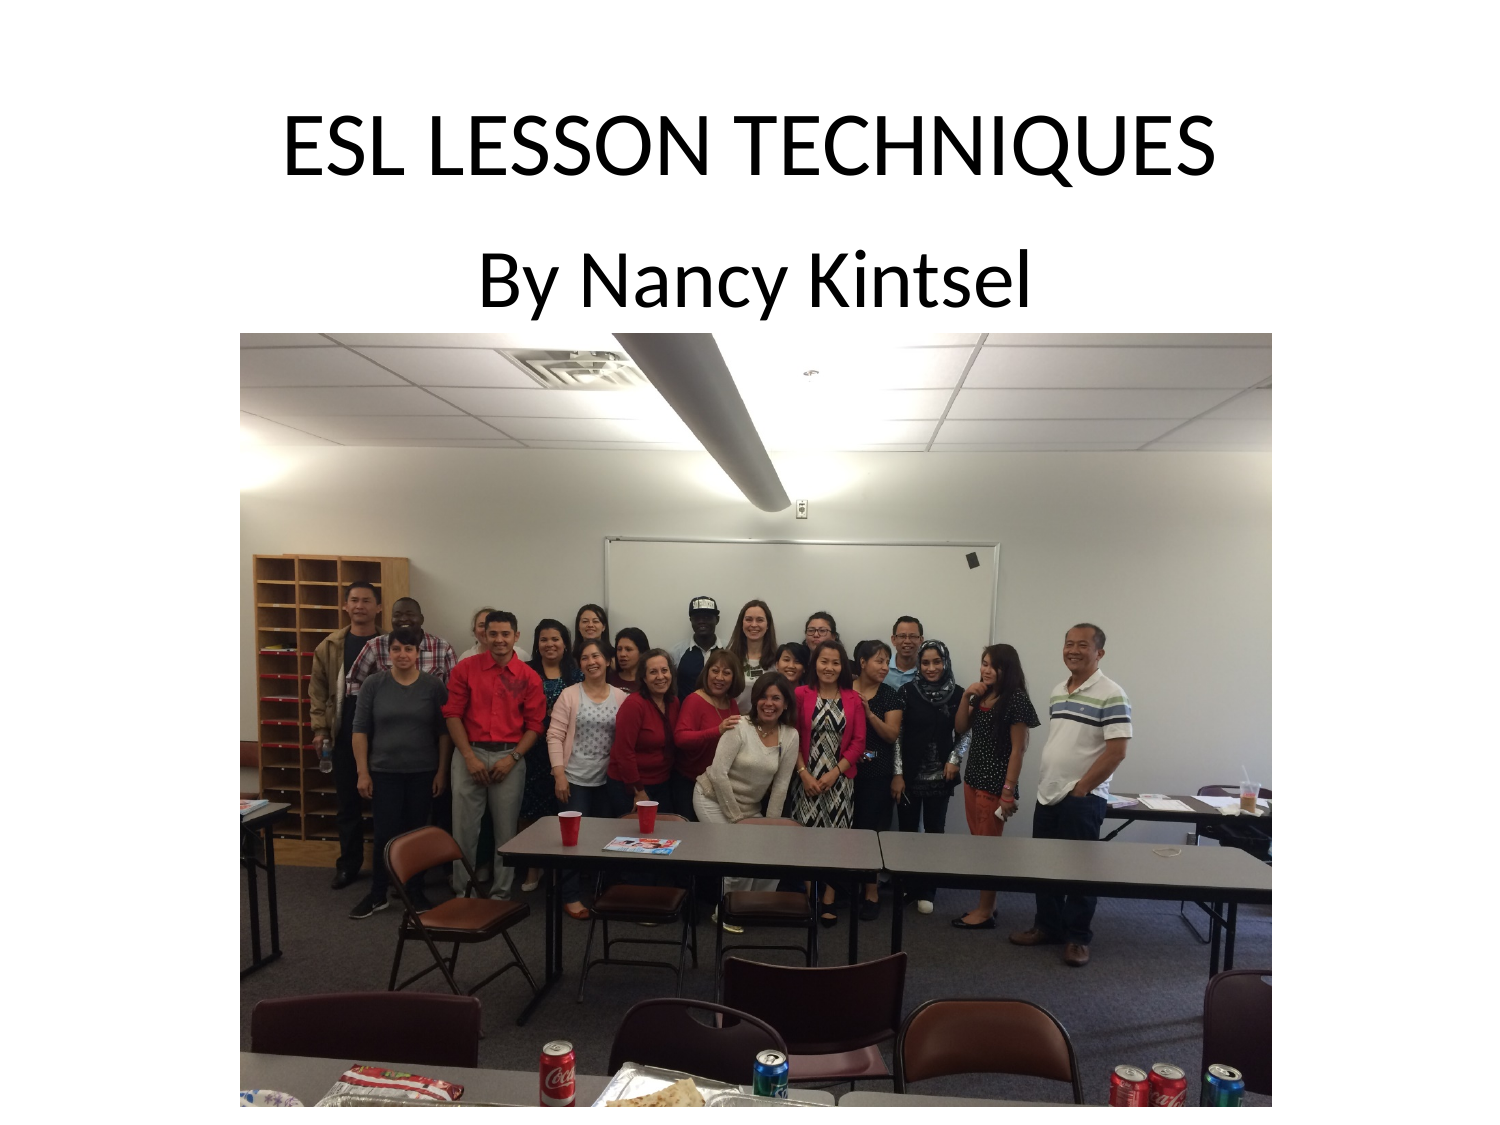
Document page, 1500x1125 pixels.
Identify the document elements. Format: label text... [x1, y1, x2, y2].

picture [240, 332, 1272, 1107]
text_box By Nancy Kintsel [312, 216, 1200, 331]
title ESL LESSON TECHNIQUES [75, 45, 1425, 233]
